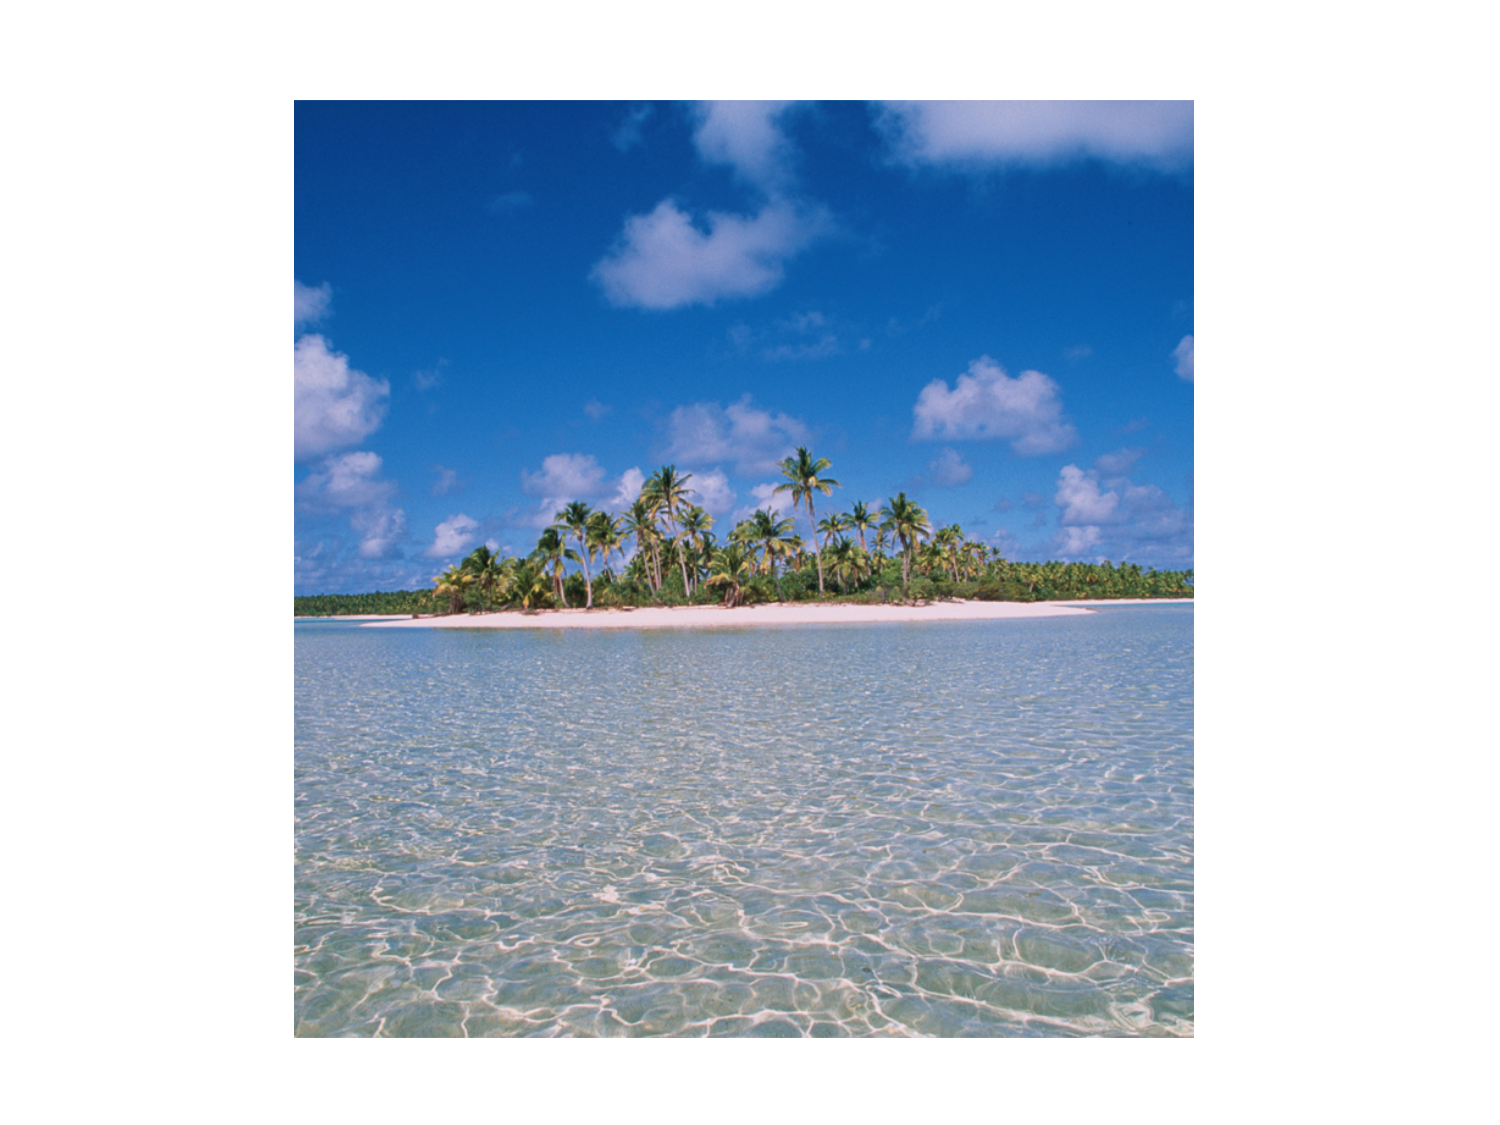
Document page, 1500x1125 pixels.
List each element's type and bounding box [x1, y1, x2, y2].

picture [293, 100, 1195, 1038]
